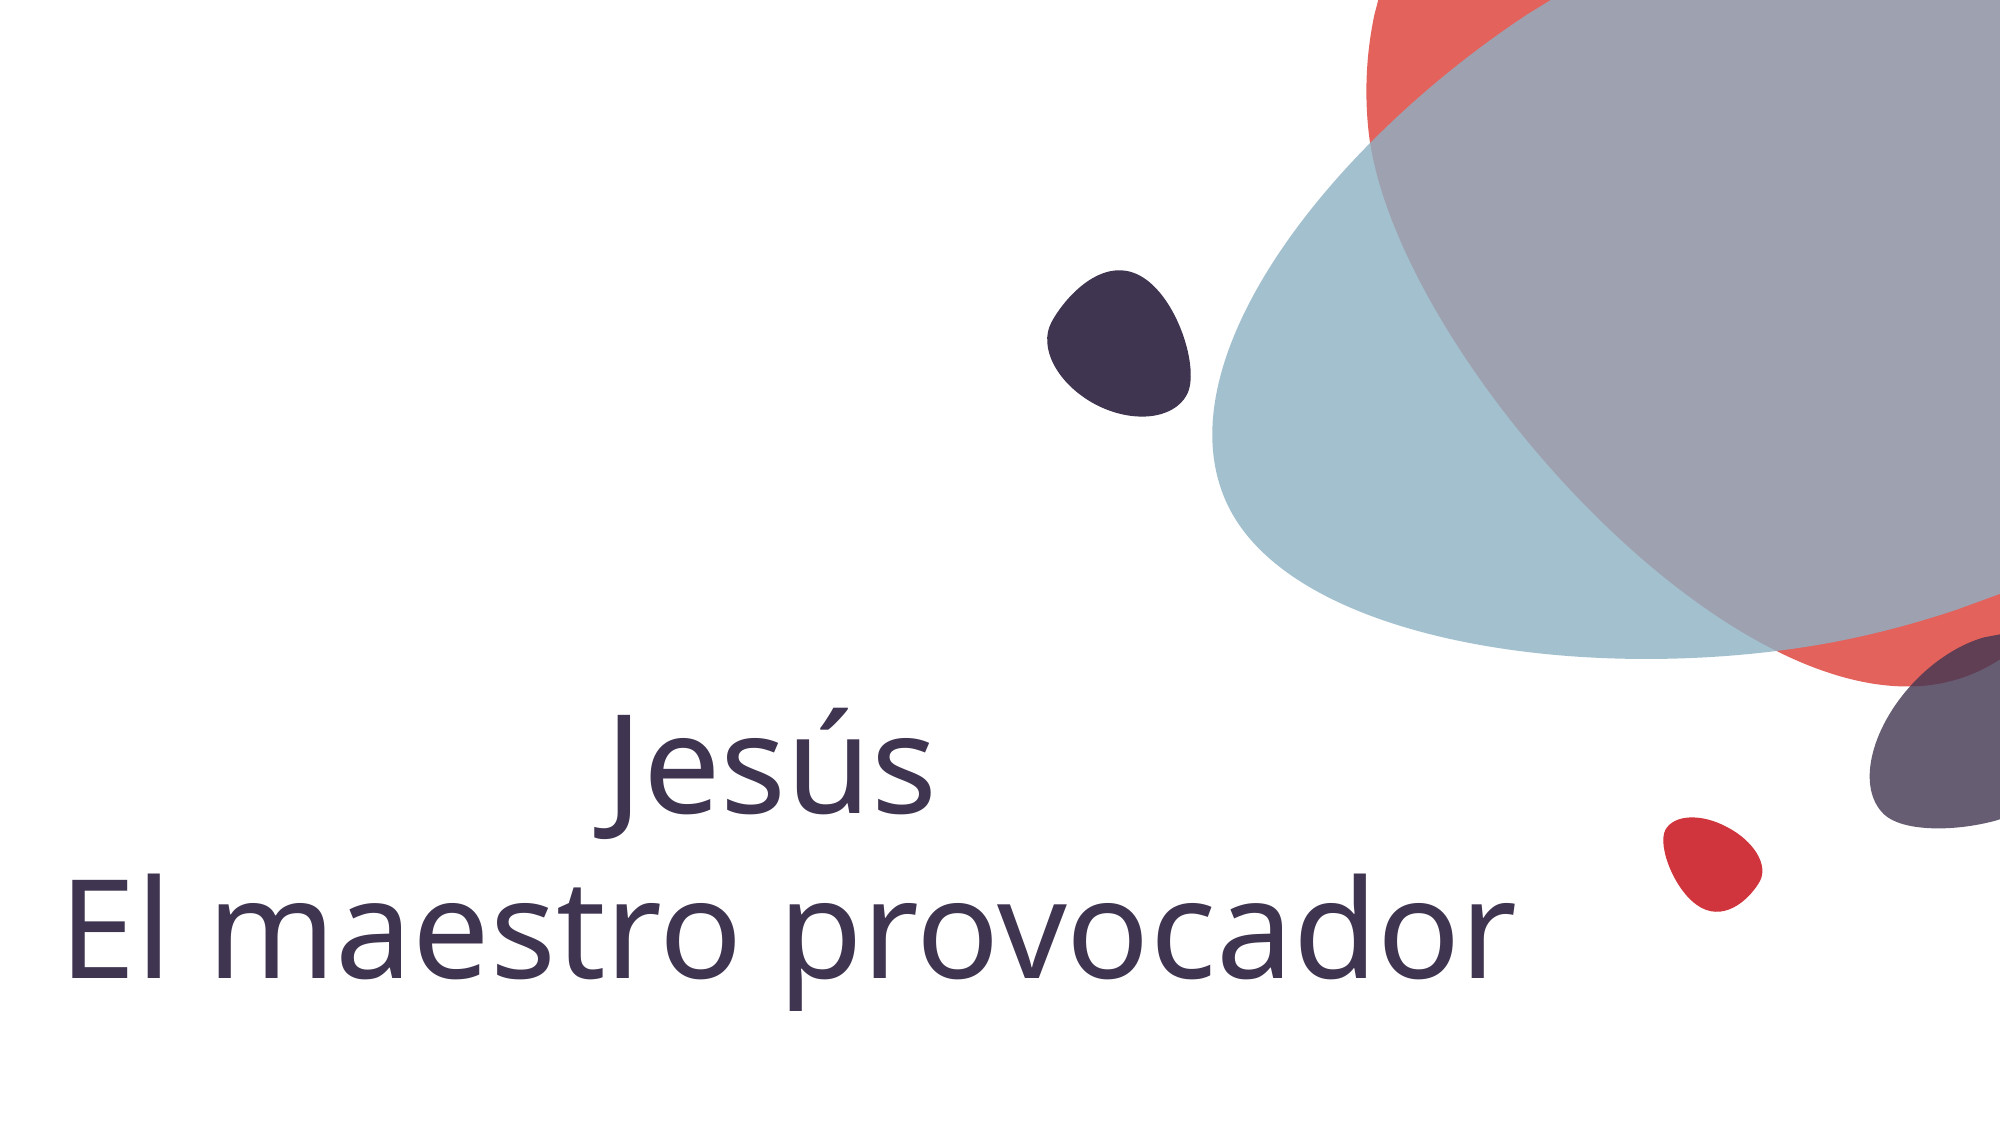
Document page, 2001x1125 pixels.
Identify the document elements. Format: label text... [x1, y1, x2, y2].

text_box Jesús El maestro provocador [0, 668, 1579, 1014]
